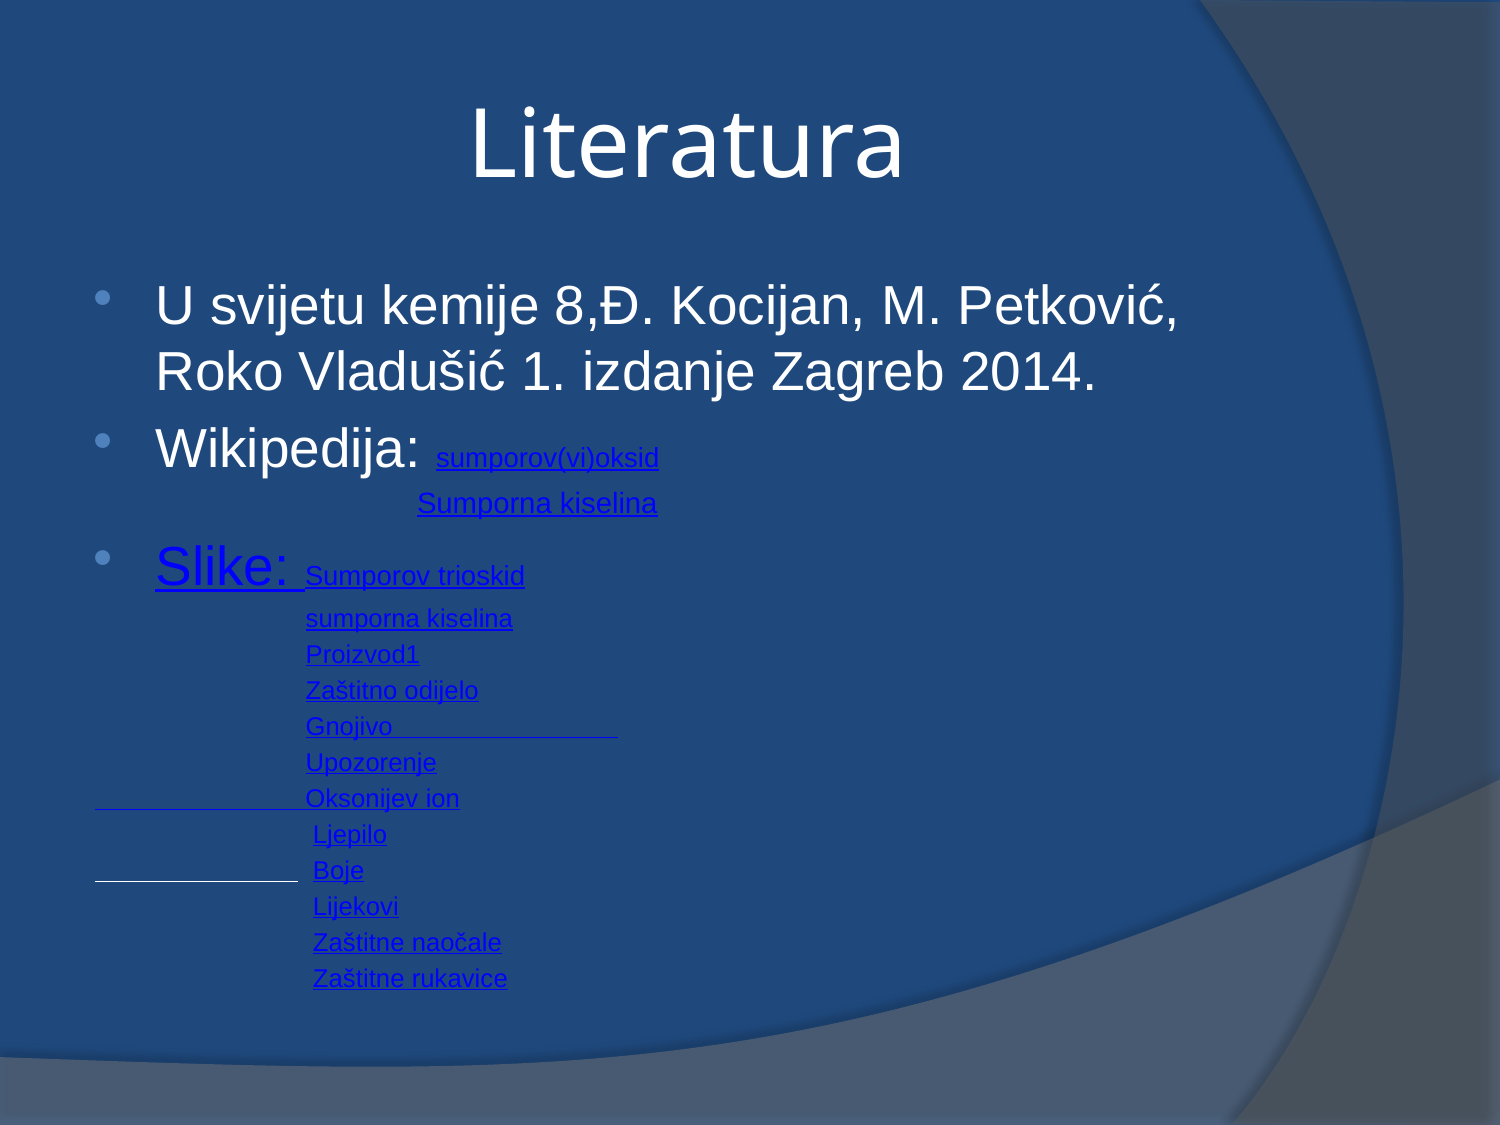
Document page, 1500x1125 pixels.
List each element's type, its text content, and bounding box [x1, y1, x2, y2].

list U svijetu kemije 8,Đ. Kocijan, M. Petković, Roko Vladušić 1. izdanje Zagreb 2014. Wikipedija: sumporov(vi)oksid Sumporna kiselina Slike: Sumporov trioskid sumporna kiselina Proizvod1 Zaštitno odijelo Gnojivo Upozorenje Oksonijev ion Ljepilo Boje Lijekovi Zaštitne naočale Zaštitne rukavice [75, 262, 1300, 1005]
title Literatura [75, 45, 1300, 233]
